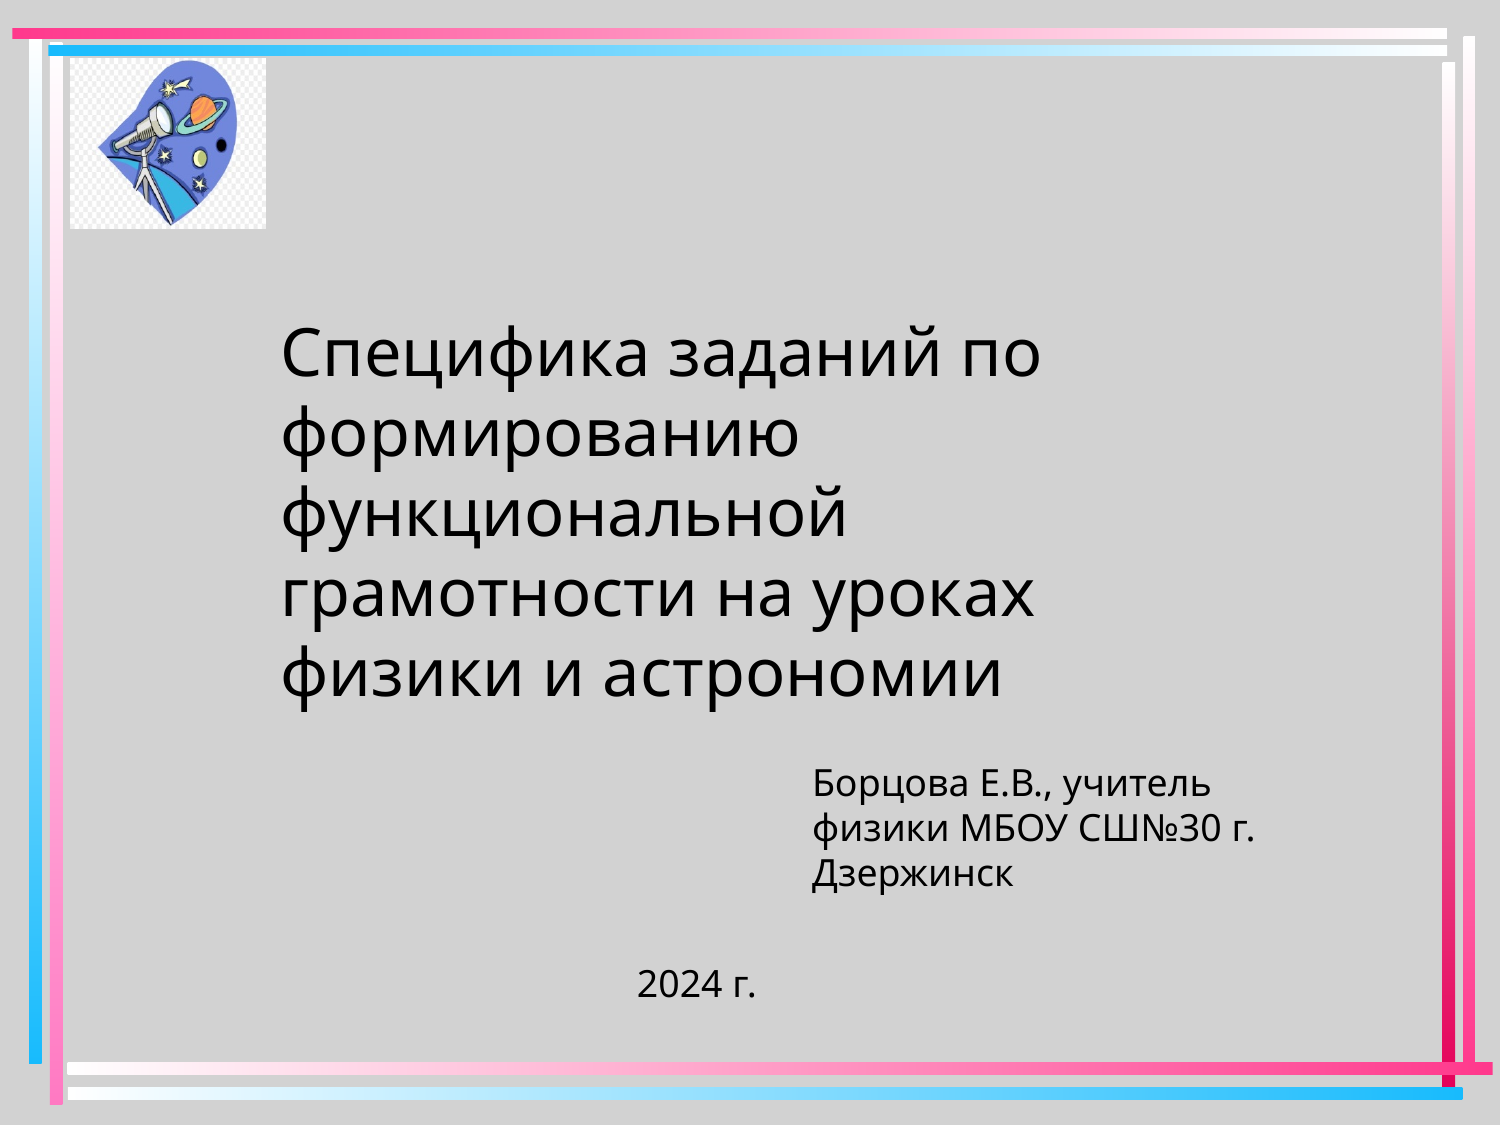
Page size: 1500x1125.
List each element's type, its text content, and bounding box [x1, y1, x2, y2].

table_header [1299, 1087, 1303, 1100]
picture [70, 58, 266, 229]
text_box Борцова Е.В., учитель физики МБОУ СШ№30 г. Дзержинск [797, 751, 1365, 902]
text_box Специфика заданий по формированию функциональной грамотности на уроках физики и астрономии [265, 302, 1282, 718]
text_box 2024 г. [513, 952, 880, 1012]
